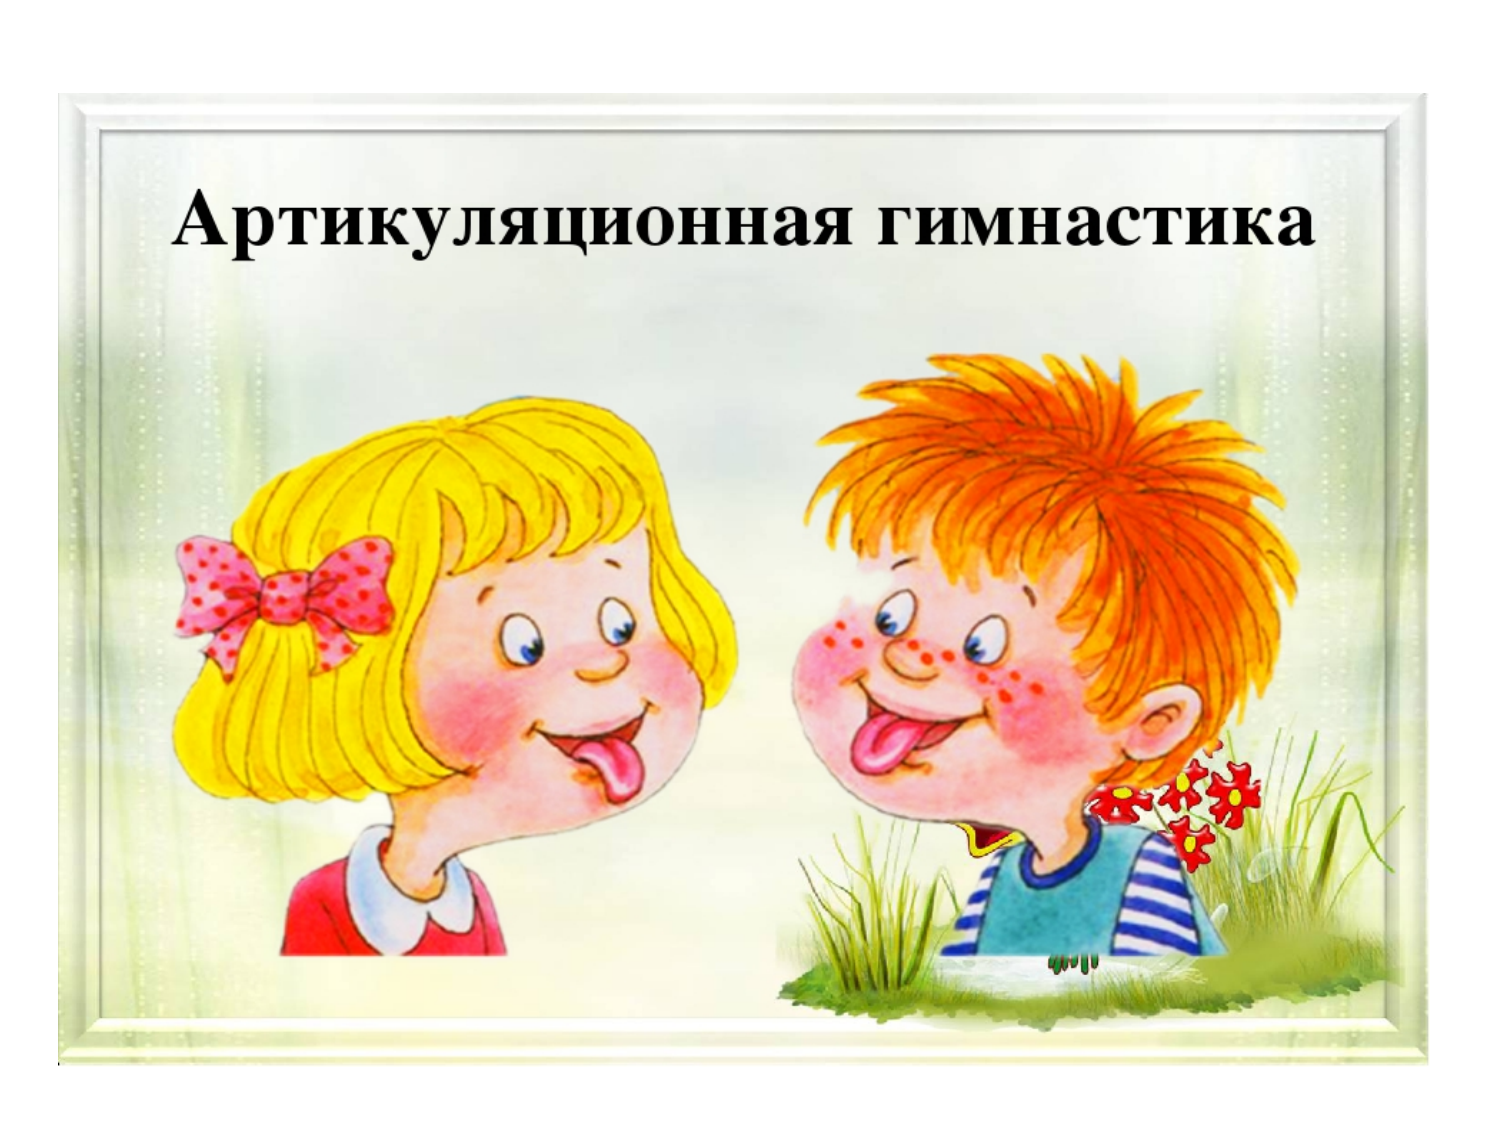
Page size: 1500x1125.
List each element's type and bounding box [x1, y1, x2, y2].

picture [58, 93, 1430, 1067]
